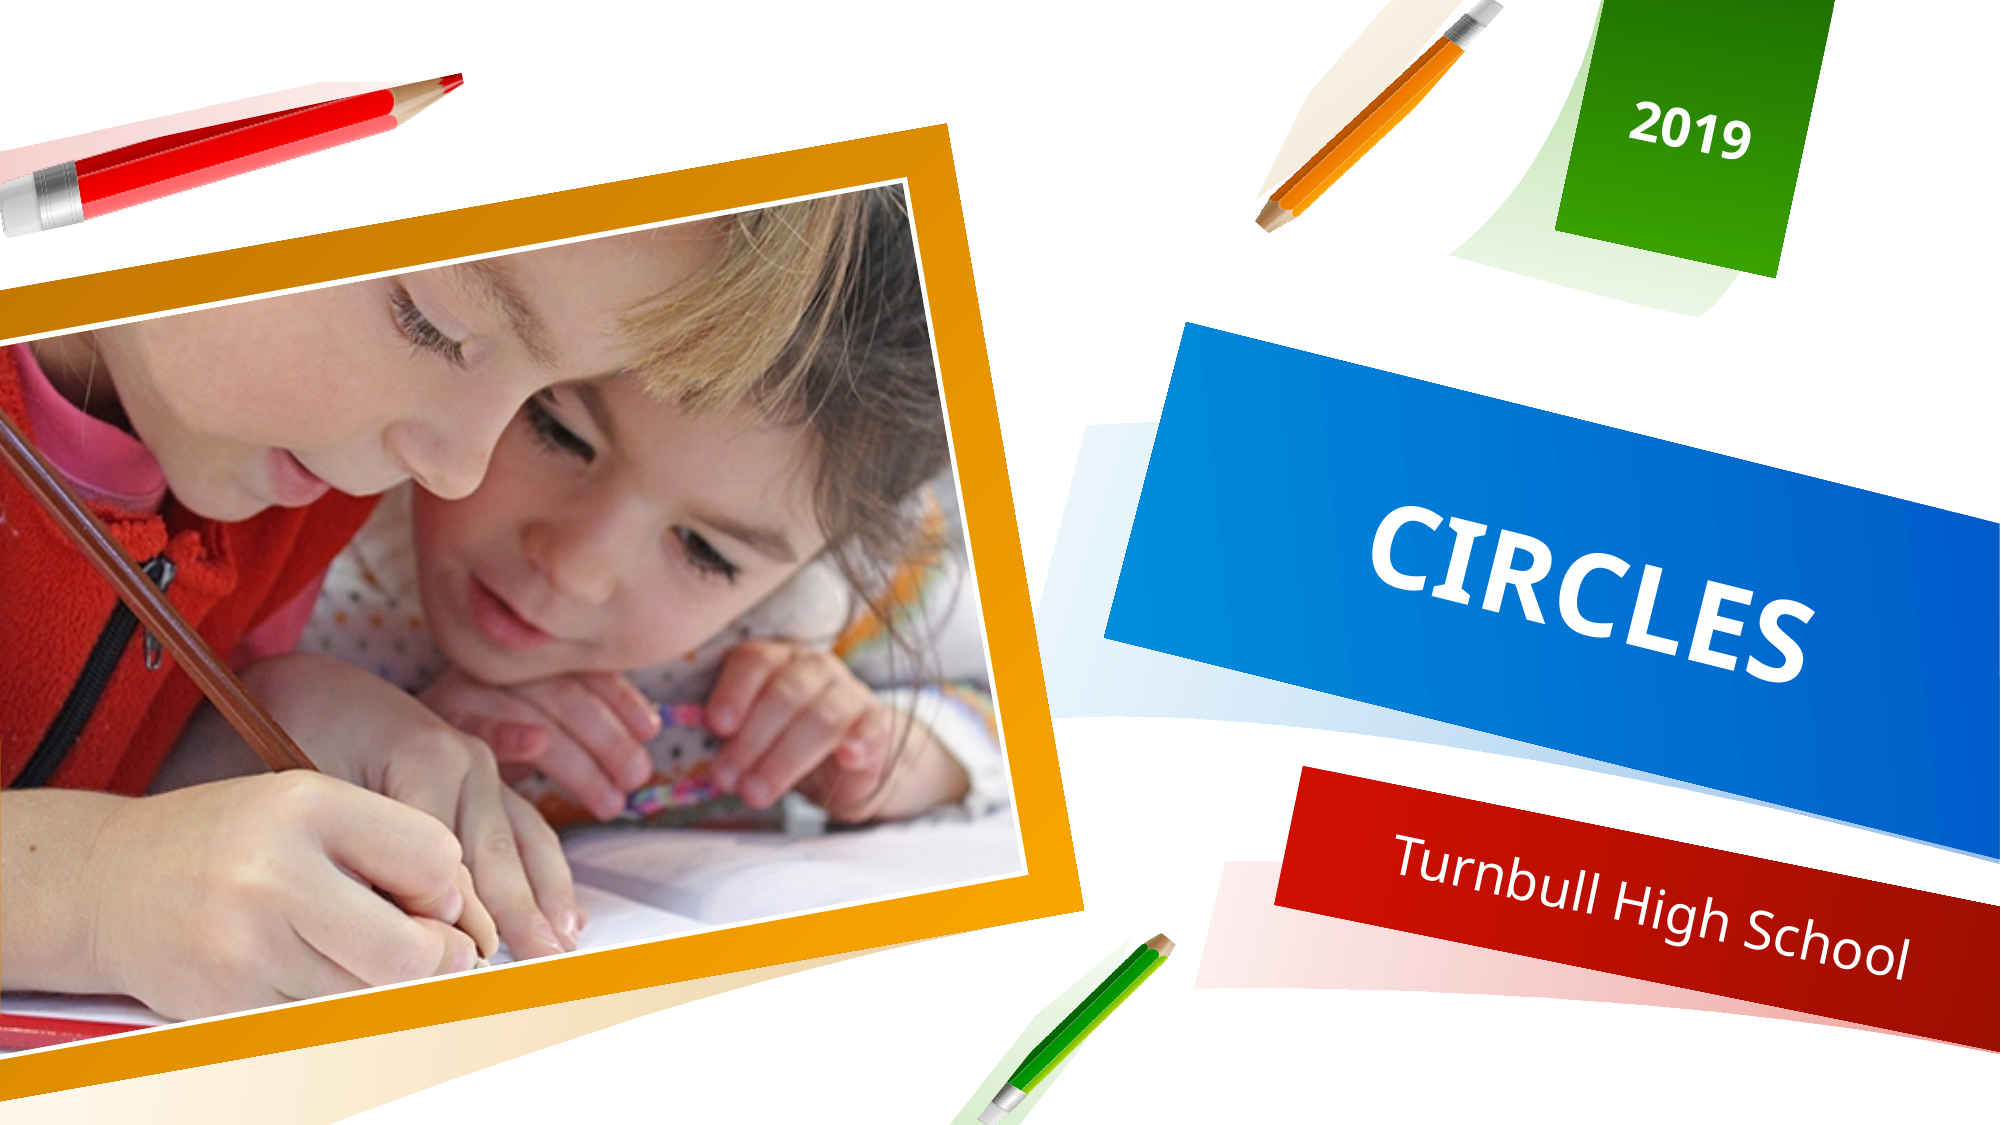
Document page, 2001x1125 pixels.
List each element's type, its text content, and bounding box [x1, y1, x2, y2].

list 2019 [1557, 73, 1811, 259]
subtitle Turnbull High School [1325, 775, 1991, 1049]
picture [0, 72, 1023, 1055]
picture [972, 915, 1193, 1125]
picture [1237, 0, 1511, 251]
title CIRCLES [1166, 355, 2000, 839]
